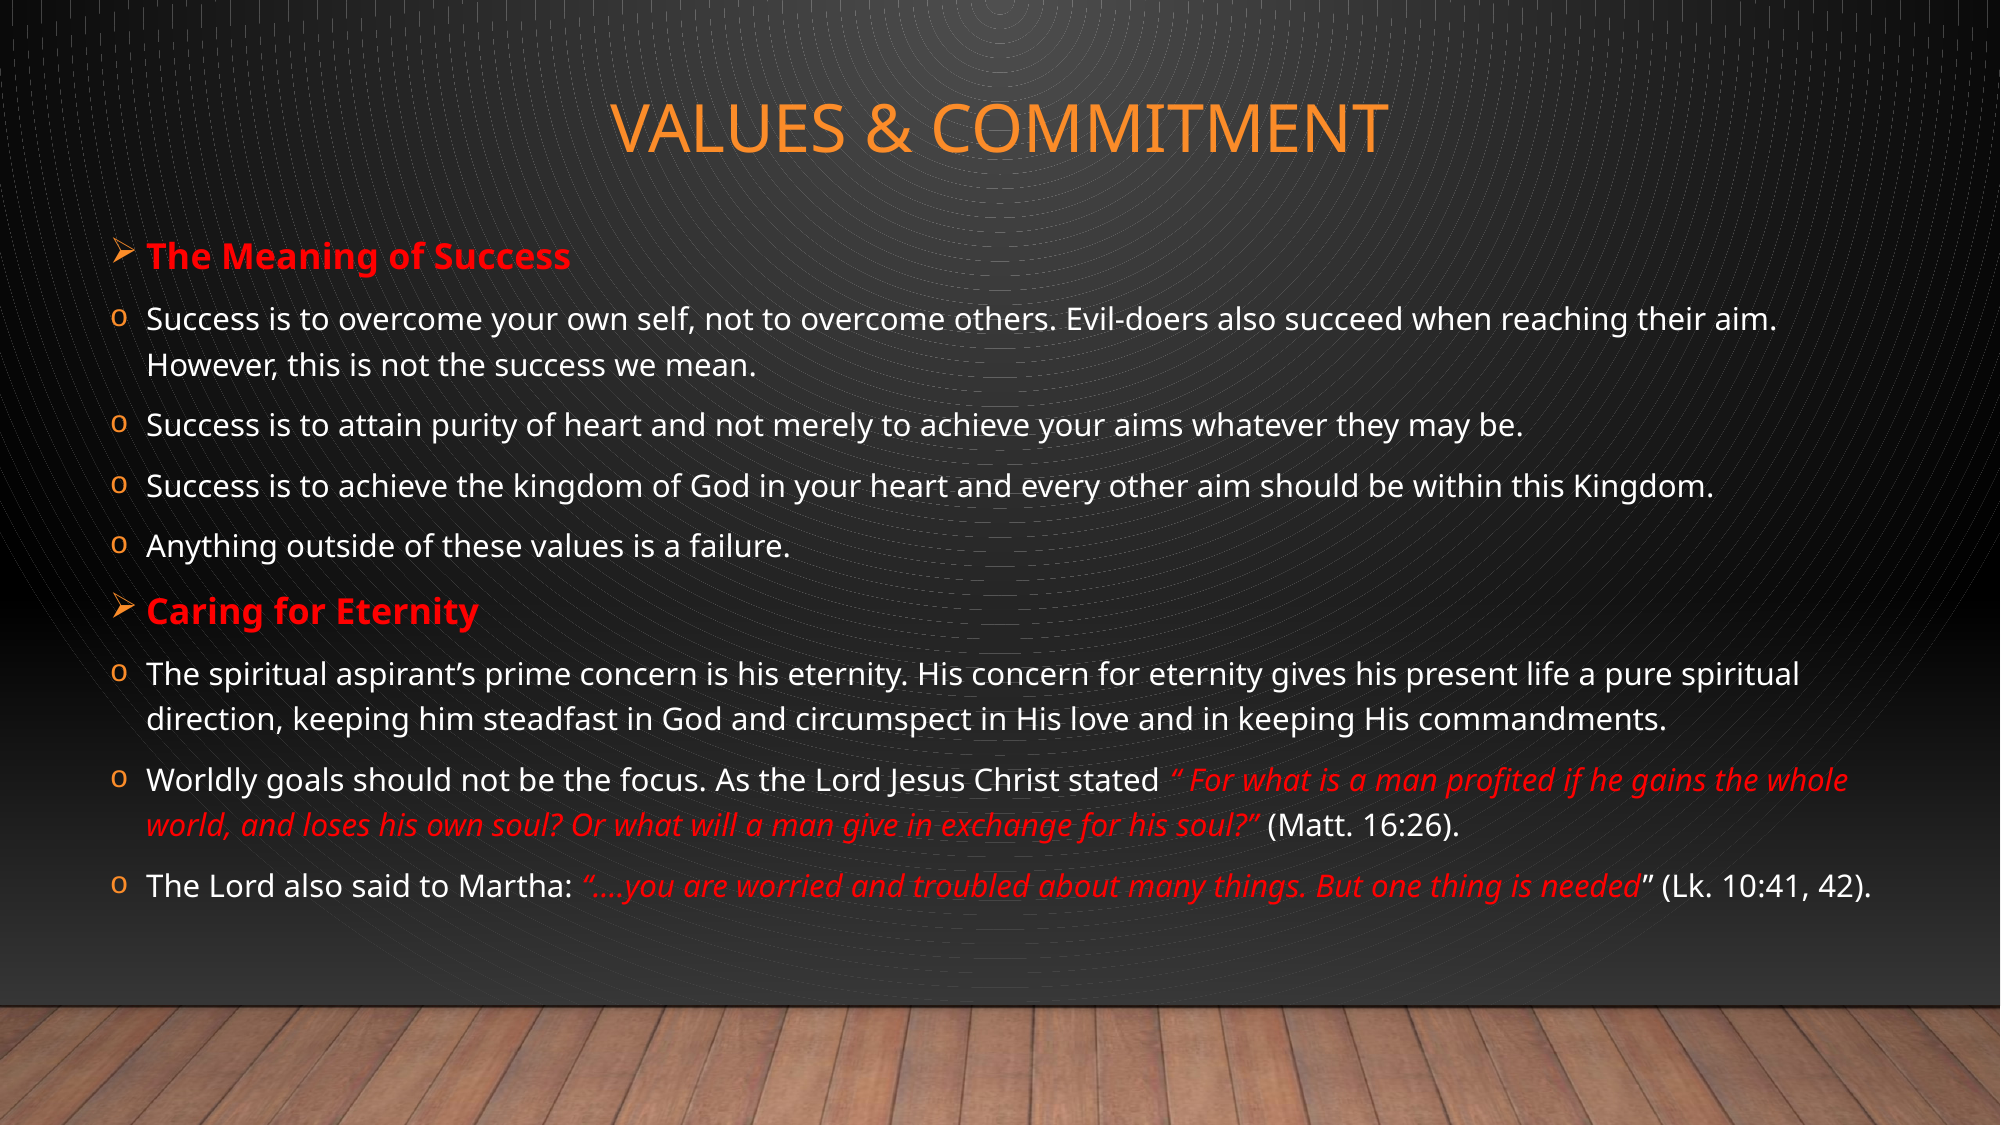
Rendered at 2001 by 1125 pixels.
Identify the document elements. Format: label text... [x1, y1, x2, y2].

title Values & commitment [238, 45, 1763, 217]
picture [0, 1005, 2000, 1125]
list The Meaning of Success Success is to overcome your own self, not to overcome others. Evil-doers also succeed when reaching their aim. However, this is not the success we mean. Success is to attain purity of heart and not merely to achieve your aims whatever they may be. Success is to achieve the kingdom of God in your heart and every other aim should be within this Kingdom. Anything outside of these values is a failure. Caring for Eternity The spiritual aspirant’s prime concern is his eternity. His concern for eternity gives his present life a pure spiritual direction, keeping him steadfast in God and circumspect in His love and in keeping His commandments. Worldly goals should not be the focus. As the Lord Jesus Christ stated “ For what is a man profited if he gains the whole world, and loses his own soul? Or what will a man give in exchange for his soul?” (Matt. 16:26). The Lord also said to Martha: “….you are worried and troubled about many things. But one thing is needed” (Lk. 10:41, 42). [94, 217, 1903, 953]
